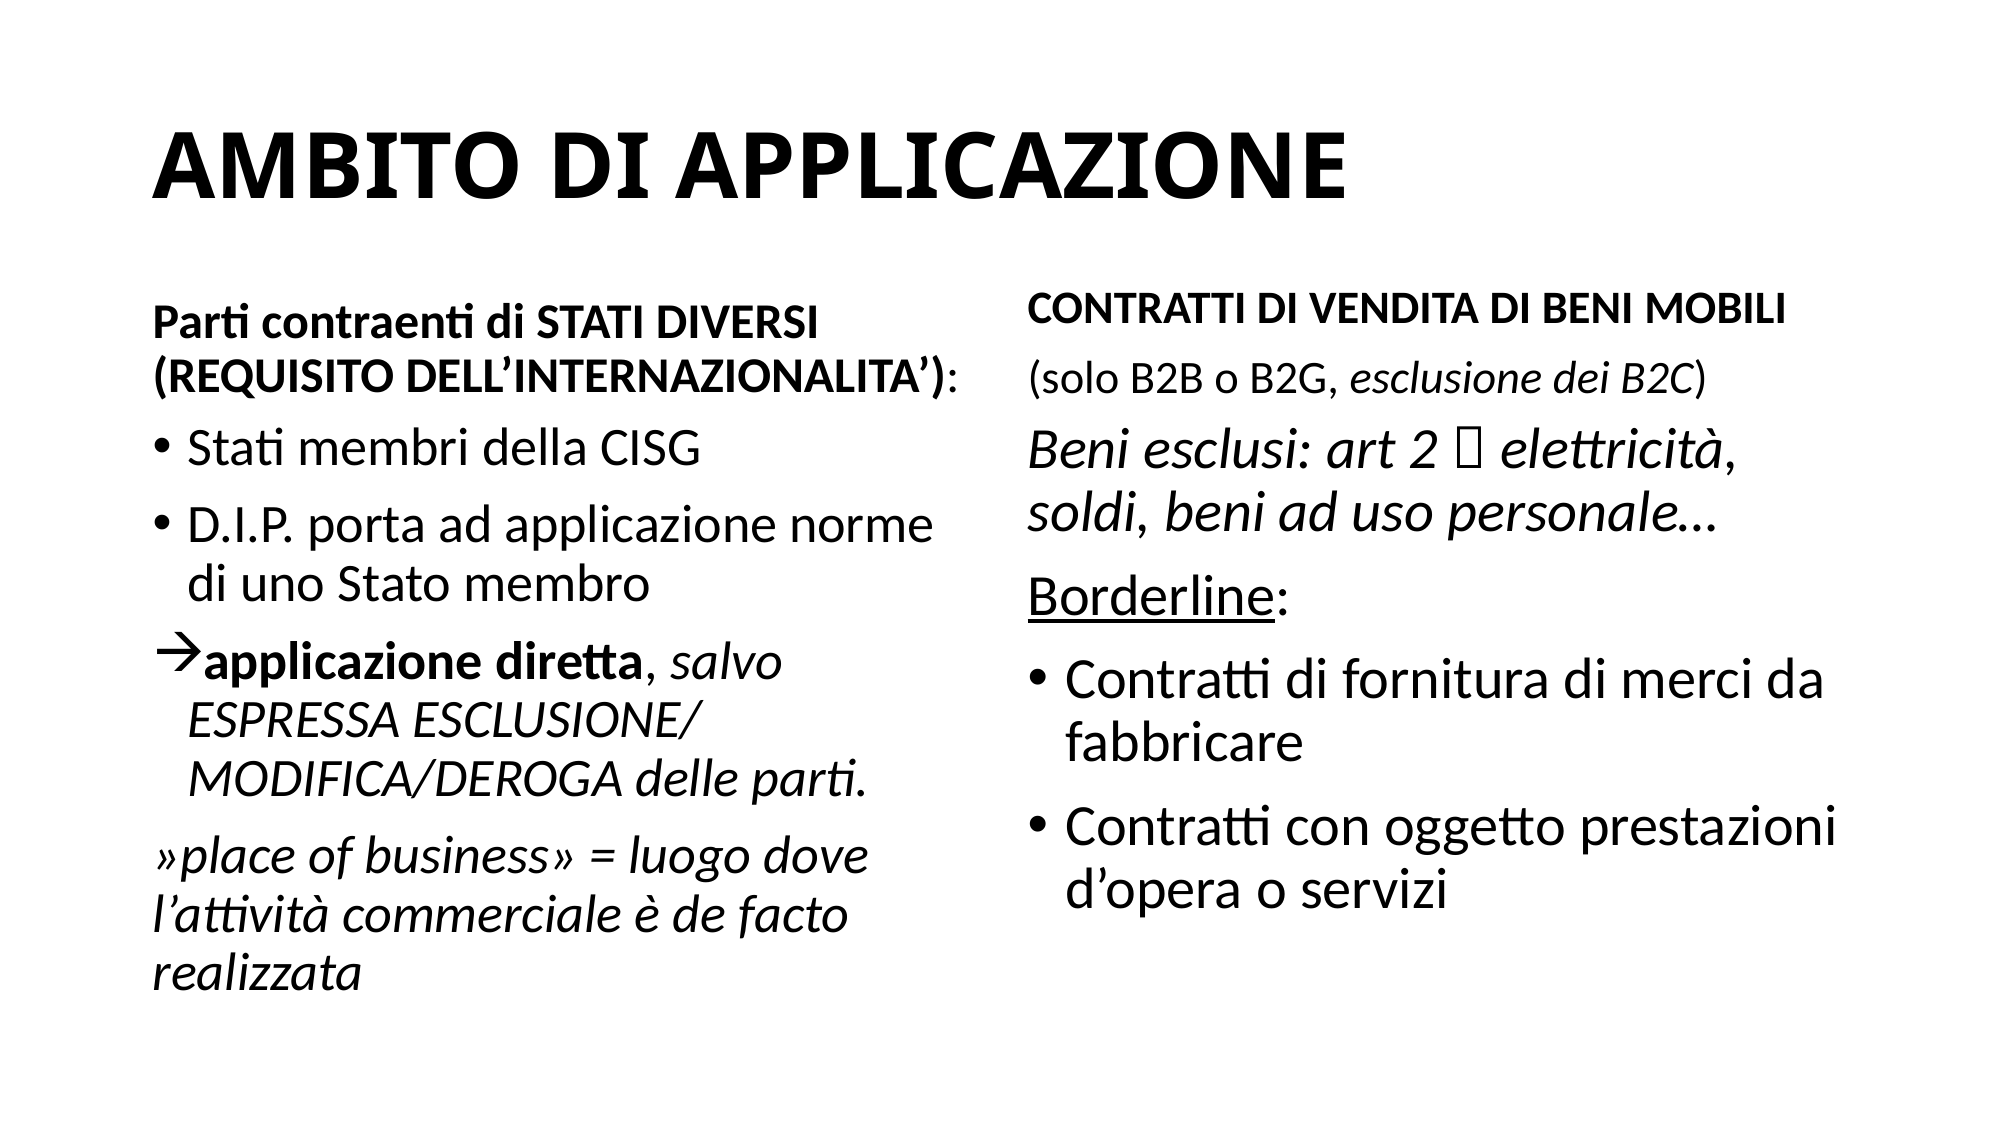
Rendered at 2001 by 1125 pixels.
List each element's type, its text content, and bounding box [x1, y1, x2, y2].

list Parti contraenti di STATI DIVERSI (REQUISITO DELL’INTERNAZIONALITA’): [137, 275, 984, 410]
list CONTRATTI DI VENDITA DI BENI MOBILI (solo B2B o B2G, esclusione dei B2C) [1012, 275, 1863, 410]
title AMBITO DI APPLICAZIONE [137, 59, 1863, 278]
list Stati membri della CISG D.I.P. porta ad applicazione norme di uno Stato membro applicazione diretta, salvo ESPRESSA ESCLUSIONE/ MODIFICA/DEROGA delle parti. »place of business» = luogo dove l’attività commerciale è de facto realizzata [137, 410, 984, 1016]
list Beni esclusi: art 2  elettricità, soldi, beni ad uso personale… Borderline: Contratti di fornitura di merci da fabbricare Contratti con oggetto prestazioni d’opera o servizi [1012, 410, 1863, 1016]
